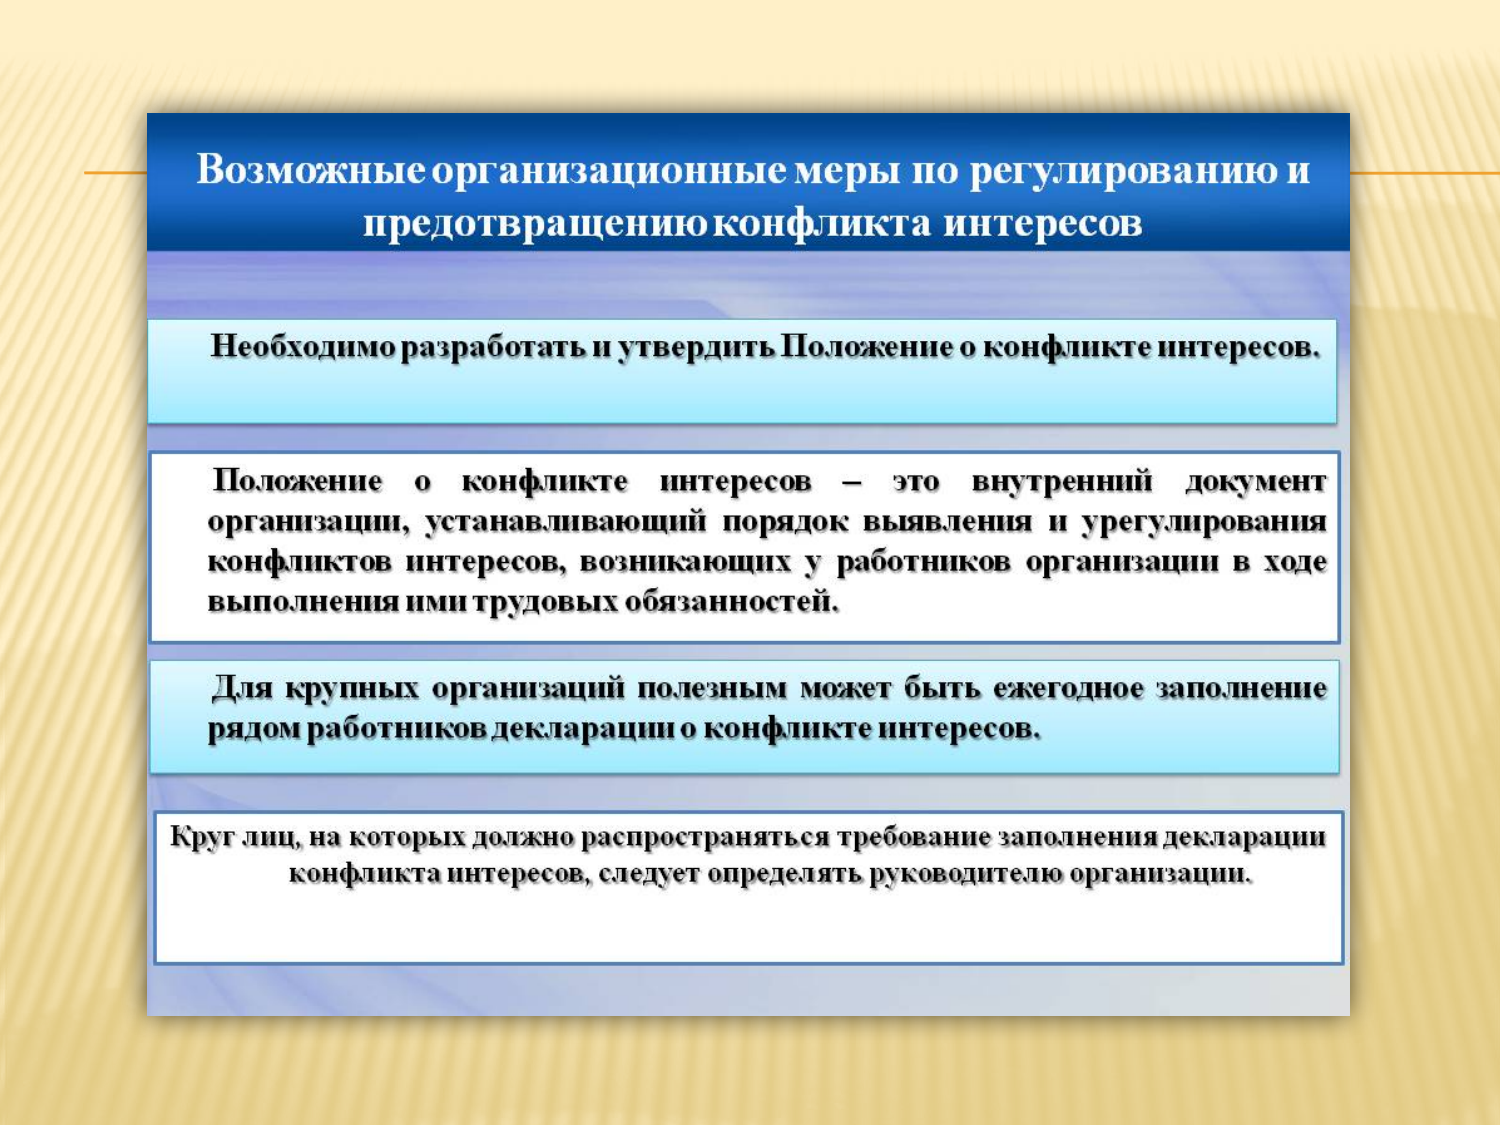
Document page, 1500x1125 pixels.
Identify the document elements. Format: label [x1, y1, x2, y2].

list [147, 113, 1351, 1016]
